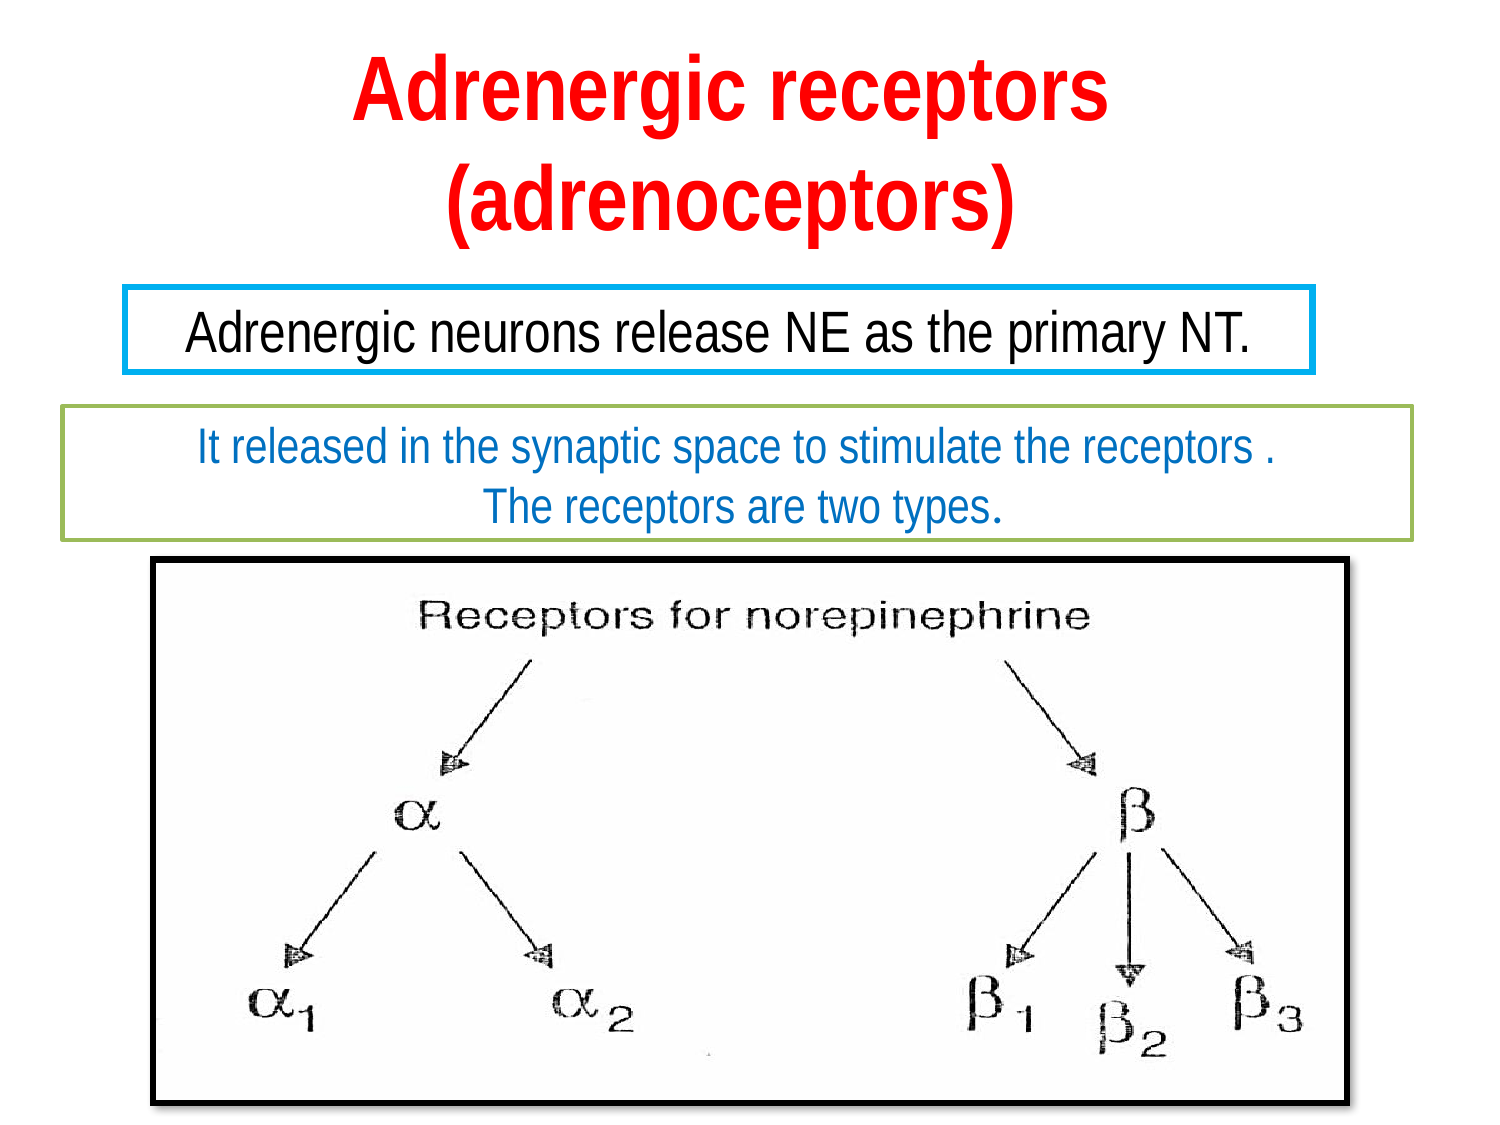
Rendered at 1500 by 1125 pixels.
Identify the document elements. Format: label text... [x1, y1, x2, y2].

title Adrenergic receptors (adrenoceptors) [112, 45, 1350, 233]
text_box Adrenergic neurons release NE as the primary NT. [124, 287, 1313, 372]
text_box It released in the synaptic space to stimulate the receptors . The receptors are two types. [60, 404, 1414, 542]
picture [155, 562, 1344, 1101]
